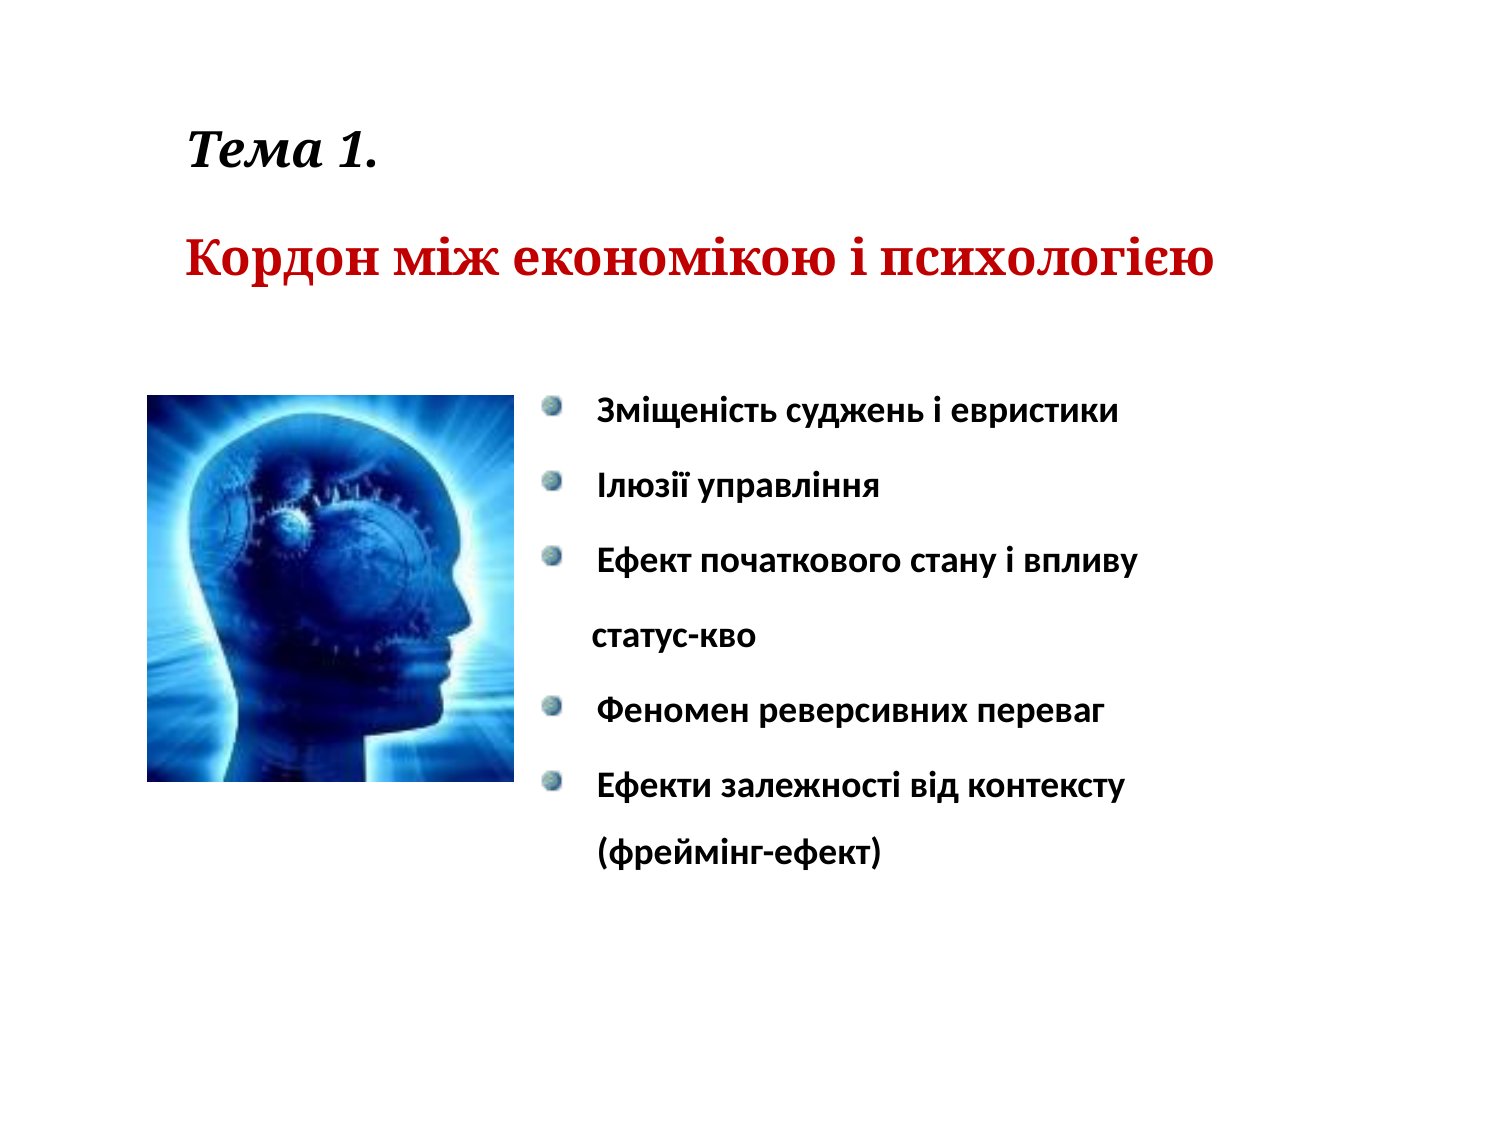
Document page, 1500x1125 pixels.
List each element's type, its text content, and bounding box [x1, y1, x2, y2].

picture [540, 469, 567, 496]
picture [540, 769, 567, 796]
picture [540, 694, 567, 721]
text_box Тема 1. Кордон між економікою і психологією [171, 116, 1306, 294]
picture [540, 544, 567, 571]
picture [147, 395, 514, 782]
picture [540, 394, 567, 421]
list Зміщеність суджень і евристики Ілюзії управління Ефект початкового стану і впливу статус-кво Феномен реверсивних переваг Ефекти залежності від контексту (фреймінг-ефект) [525, 297, 1306, 1032]
